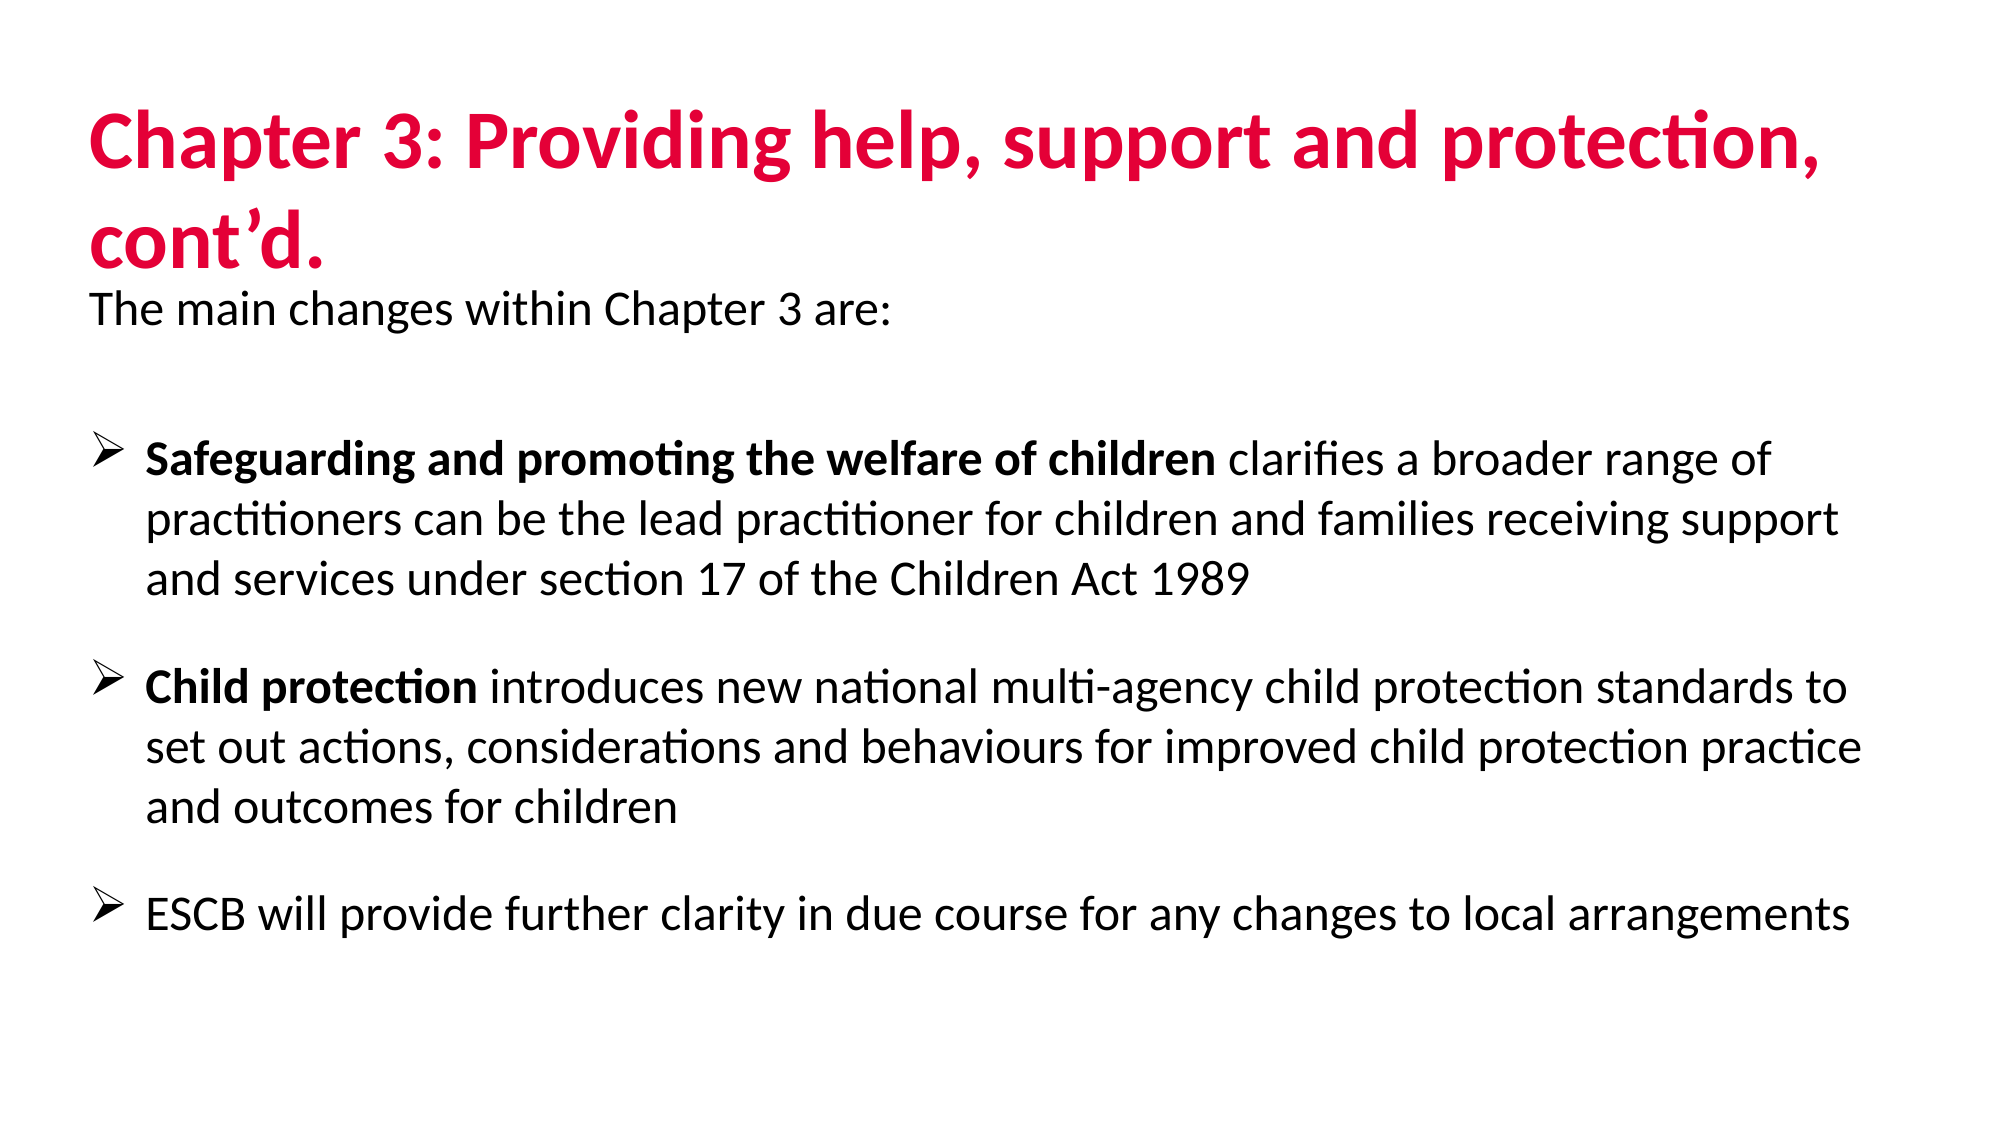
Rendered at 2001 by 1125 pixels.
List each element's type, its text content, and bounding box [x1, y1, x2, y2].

list Safeguarding and promoting the welfare of children clarifies a broader range of practitioners can be the lead practitioner for children and families receiving support and services under section 17 of the Children Act 1989 Child protection introduces new national multi-agency child protection standards to set out actions, considerations and behaviours for improved child protection practice and outcomes for children ESCB will provide further clarity in due course for any changes to local arrangements [89, 425, 1911, 1064]
title Chapter 3: Providing help, support and protection, cont’d. [89, 84, 1838, 276]
list The main changes within Chapter 3 are: [89, 275, 1936, 426]
